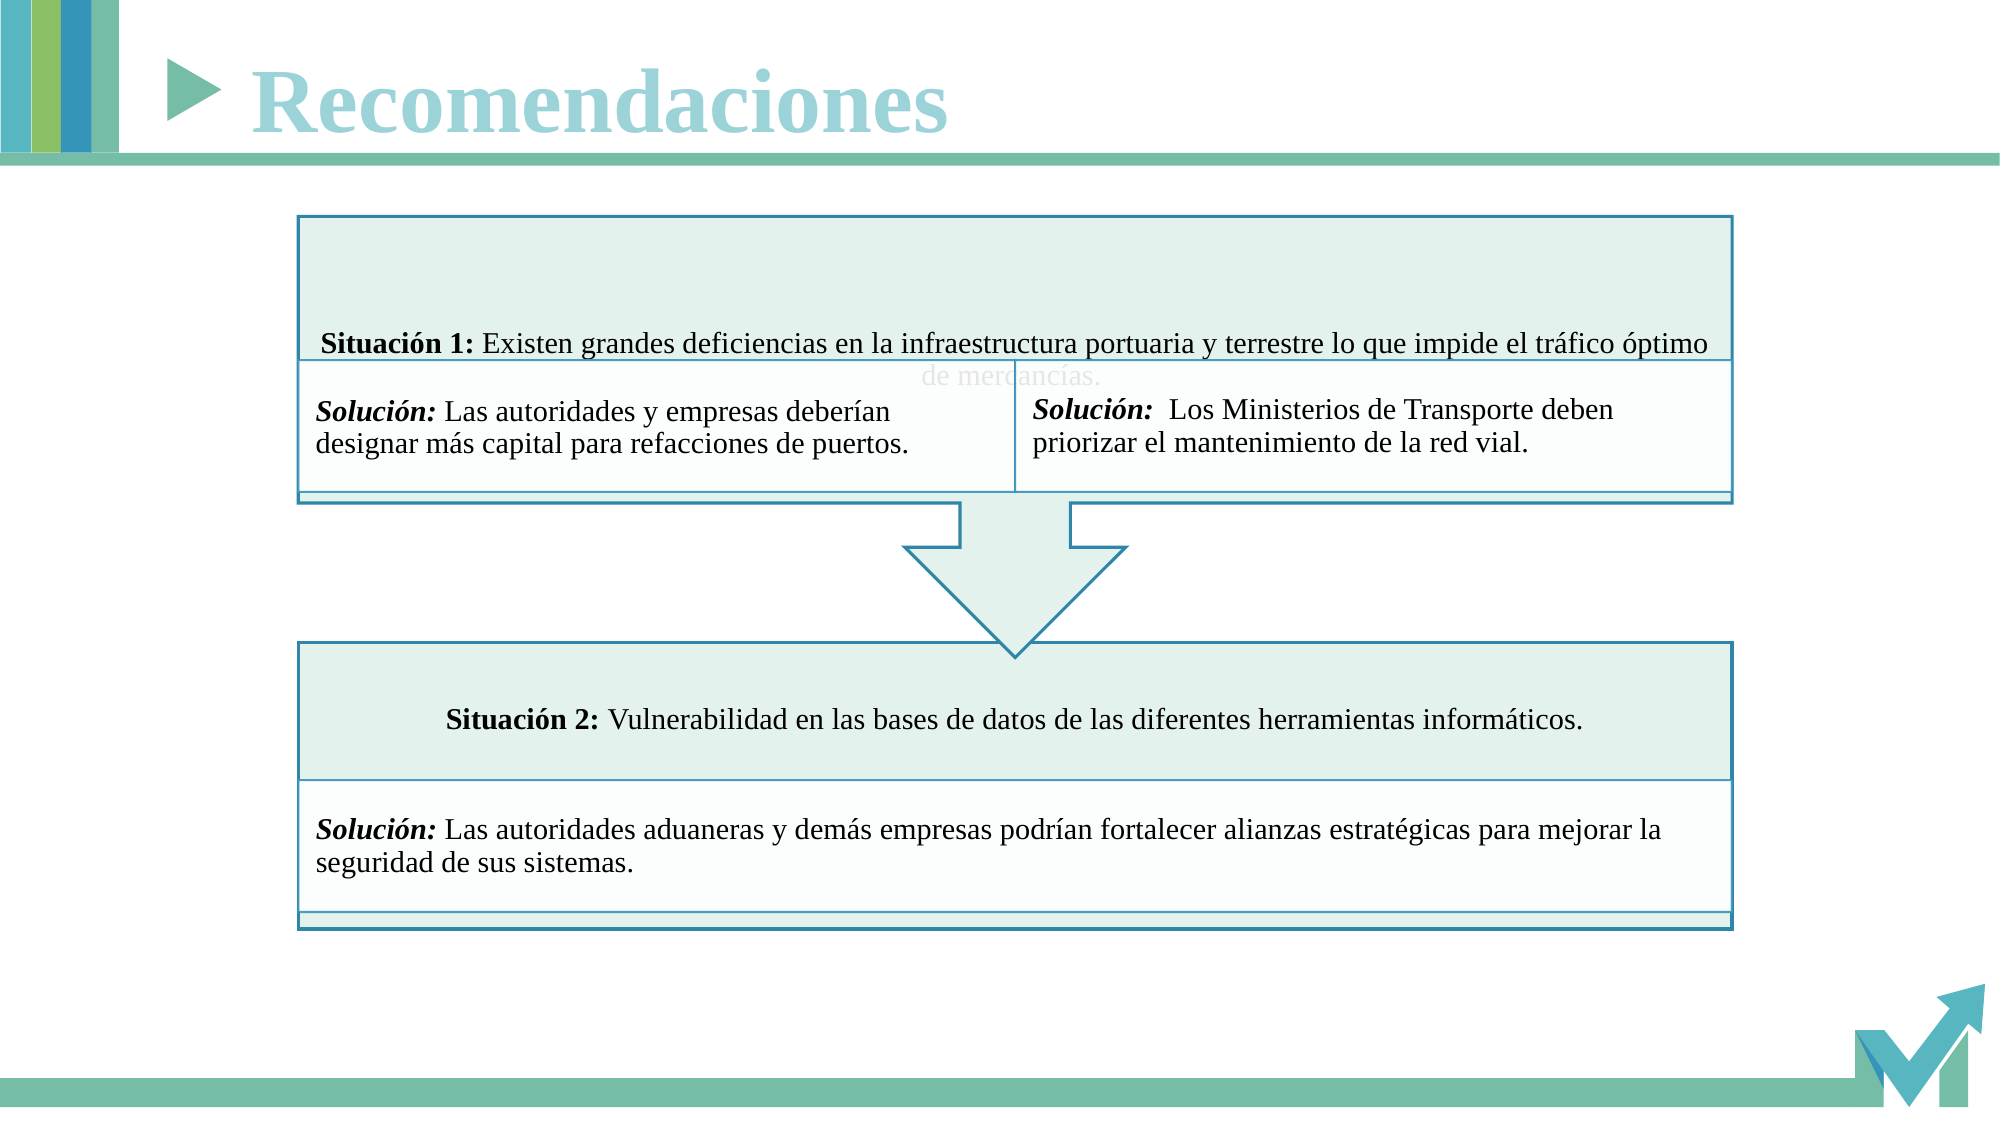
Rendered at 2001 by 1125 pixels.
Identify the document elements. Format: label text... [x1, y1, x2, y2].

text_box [298, 204, 1733, 930]
text_box Recomendaciones [236, 11, 1975, 158]
